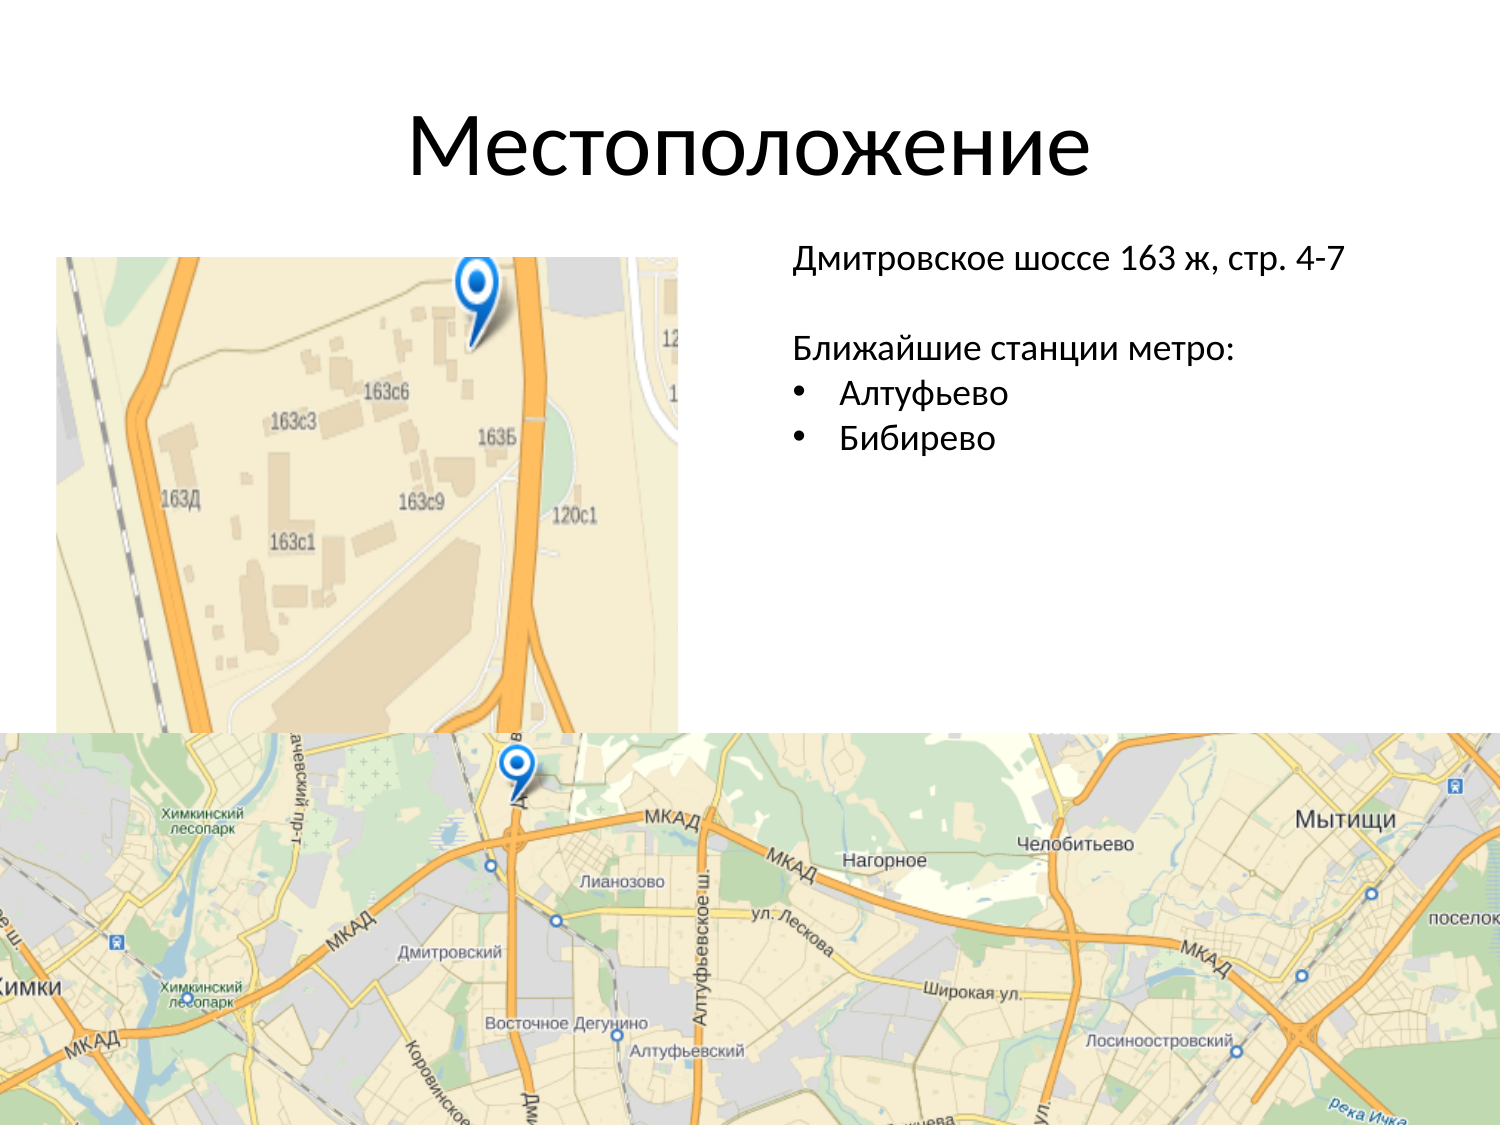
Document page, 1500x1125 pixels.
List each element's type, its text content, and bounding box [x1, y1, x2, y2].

text_box Дмитровское шоссе 163 ж, стр. 4-7 Ближайшие станции метро: Алтуфьево Бибирево [777, 225, 1408, 466]
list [56, 257, 679, 732]
title Местоположение [75, 45, 1425, 233]
picture [0, 733, 1500, 1125]
